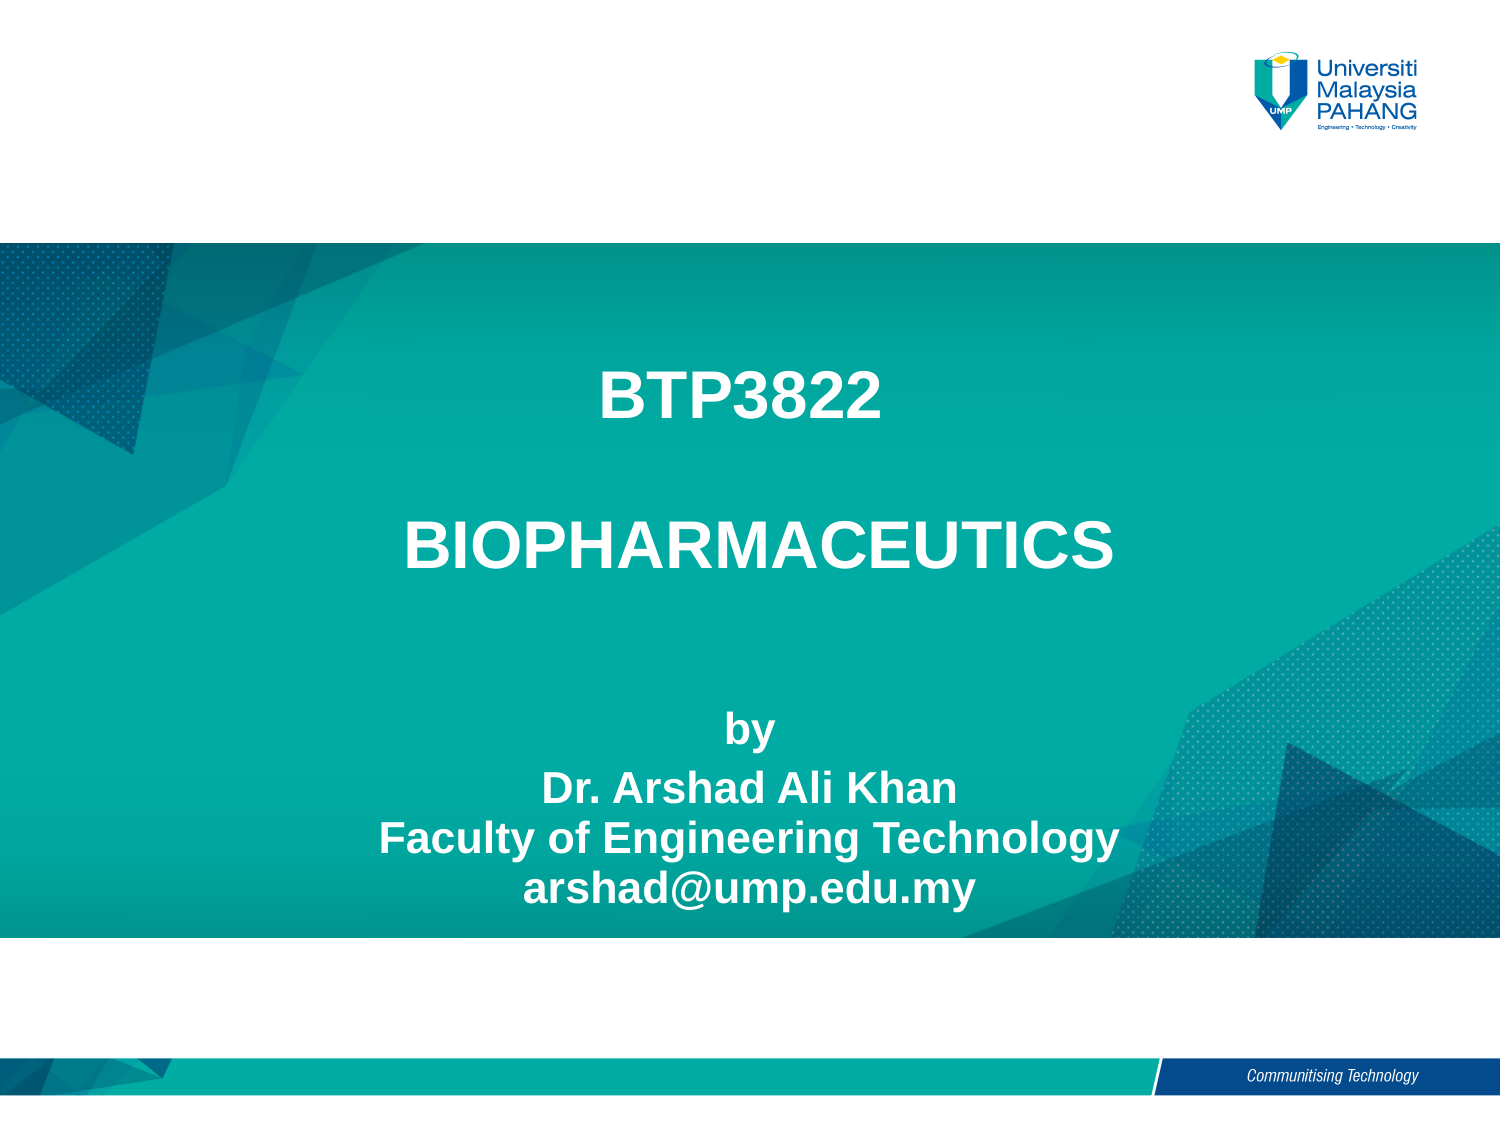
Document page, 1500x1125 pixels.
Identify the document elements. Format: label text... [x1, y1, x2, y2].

title BTP3822 BIOPHARMACEUTICS [112, 349, 1388, 591]
subtitle by Dr. Arshad Ali Khan Faculty of Engineering Technology arshad@ump.edu.my [225, 637, 1275, 925]
picture [0, 0, 1500, 1125]
